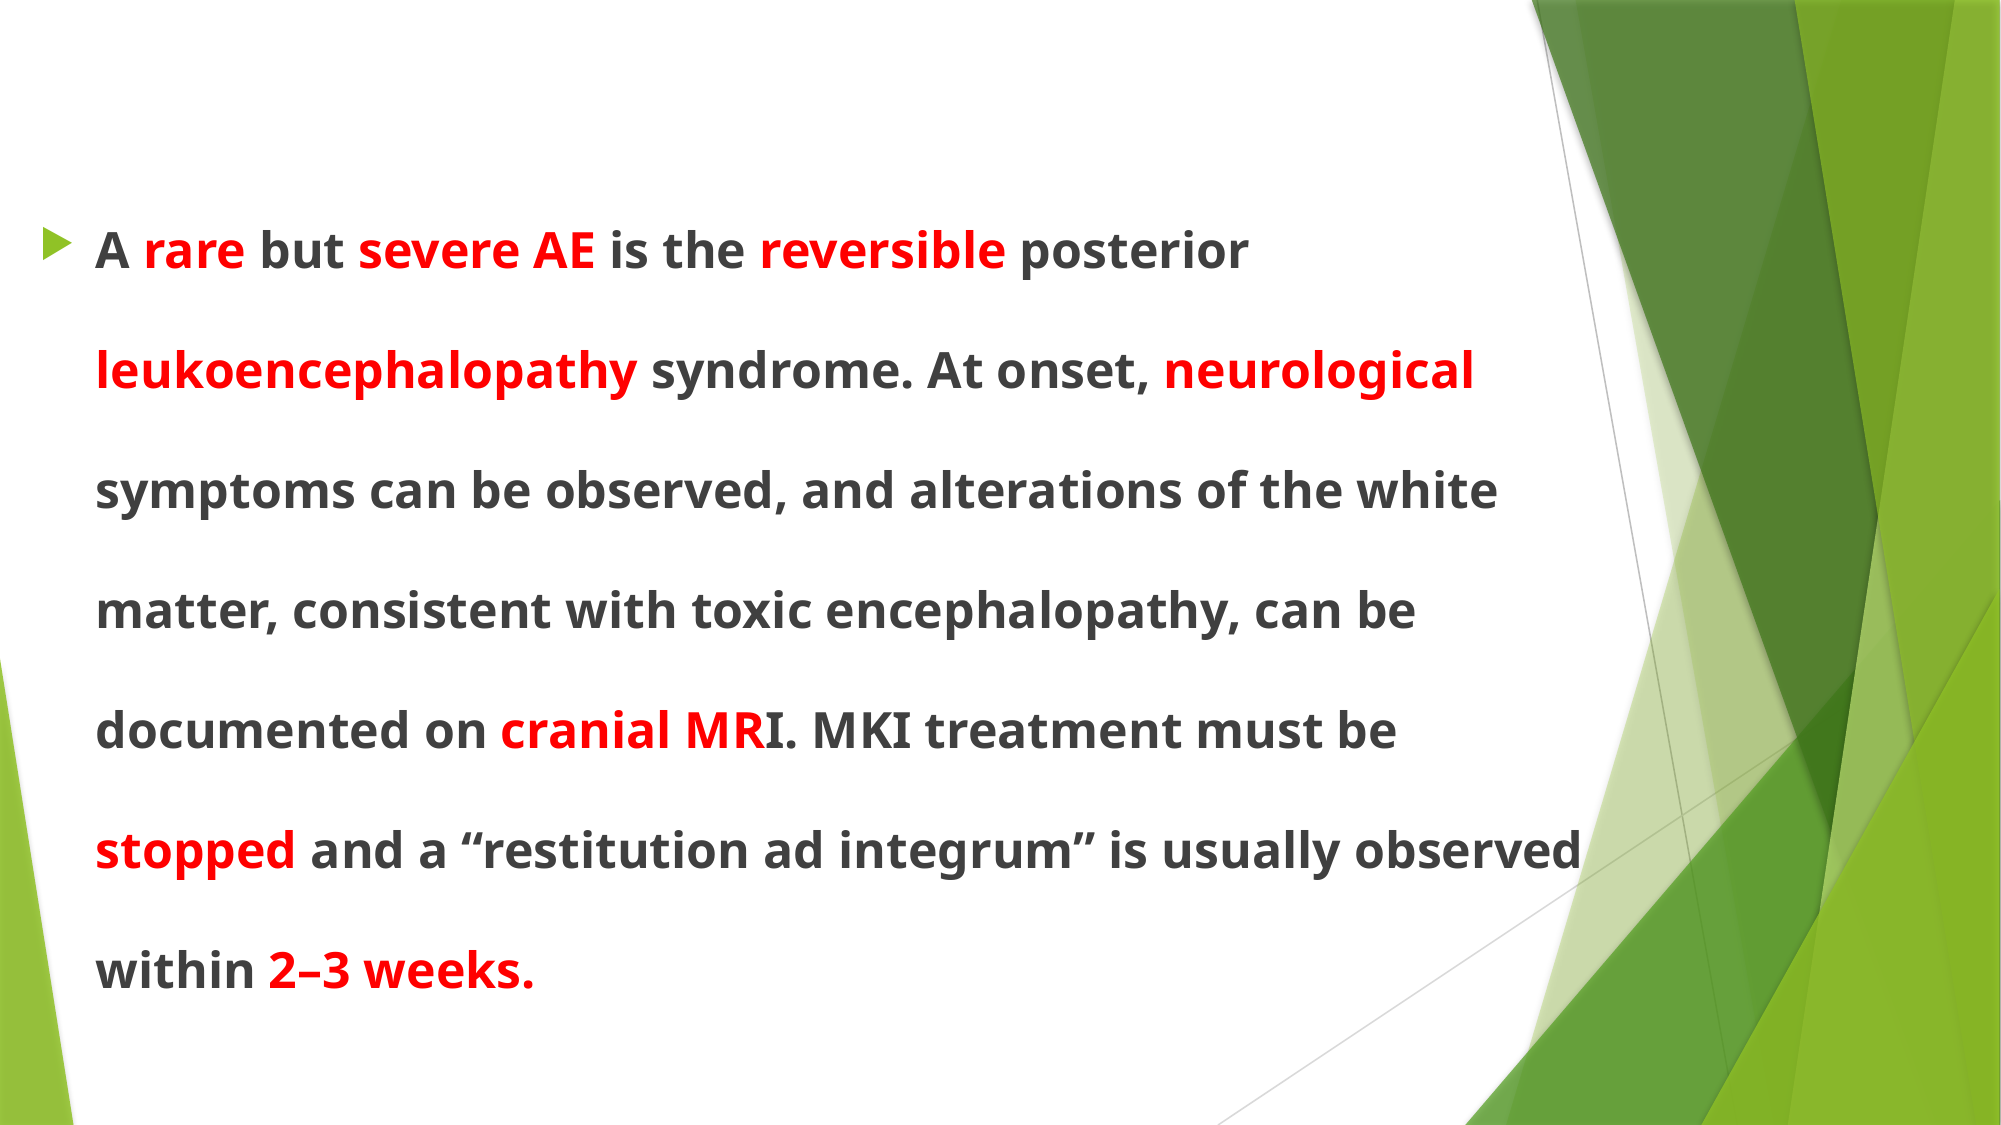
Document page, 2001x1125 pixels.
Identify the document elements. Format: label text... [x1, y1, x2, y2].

list A rare but severe AE is the reversible posterior leukoencephalopathy syndrome. At onset, neurological symptoms can be observed, and alterations of the white matter, consistent with toxic encephalopathy, can be documented on cranial MRI. MKI treatment must be stopped and a “restitution ad integrum” is usually observed within 2–3 weeks. [24, 151, 1610, 1106]
